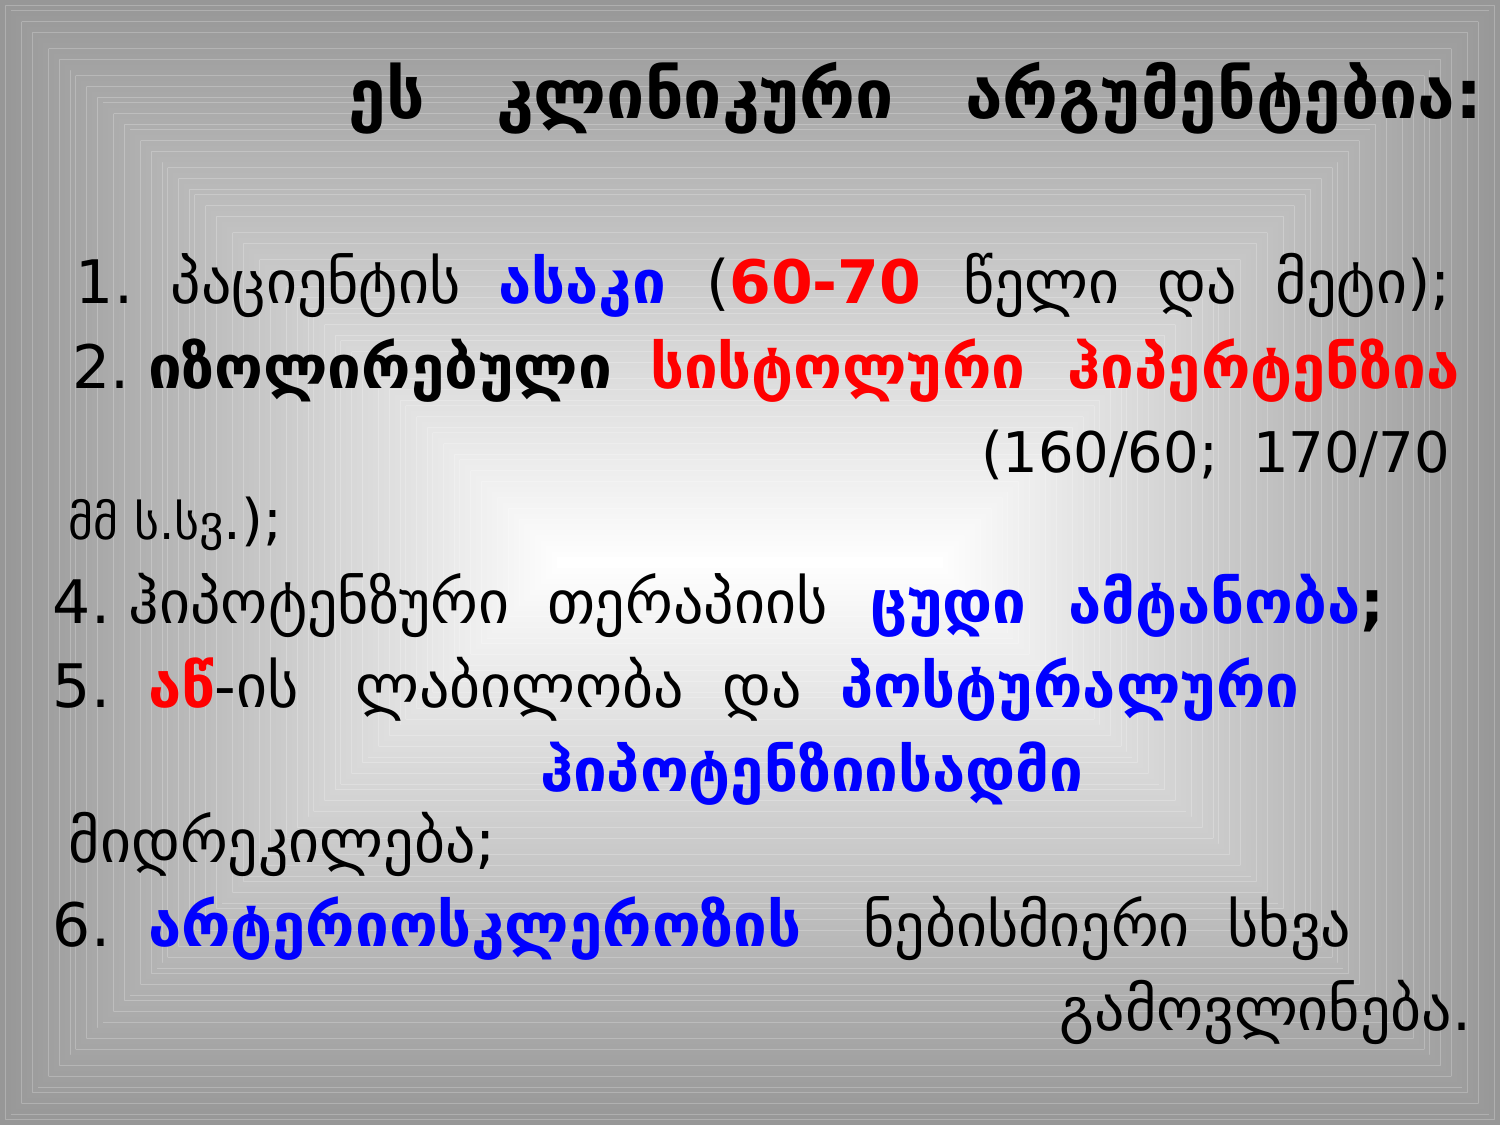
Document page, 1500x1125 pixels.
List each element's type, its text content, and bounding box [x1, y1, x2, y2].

list ეს კლინიკური არგუმენტებია: 1. პაციენტის ასაკი (60-70 წელი და მეტი); 2. იზოლირებული სისტოლური ჰიპერტენზია (160/60; 170/70 მმ ს.სვ.); 4. ჰიპოტენზური თერაპიის ცუდი ამტანობა; 5. აწ-ის ლაბილობა და პოსტურალური ჰიპოტენზიისადმი მიდრეკილება; 6. არტერიოსკლეროზის ნებისმიერი სხვა გამოვლინება. [0, 42, 1500, 1083]
